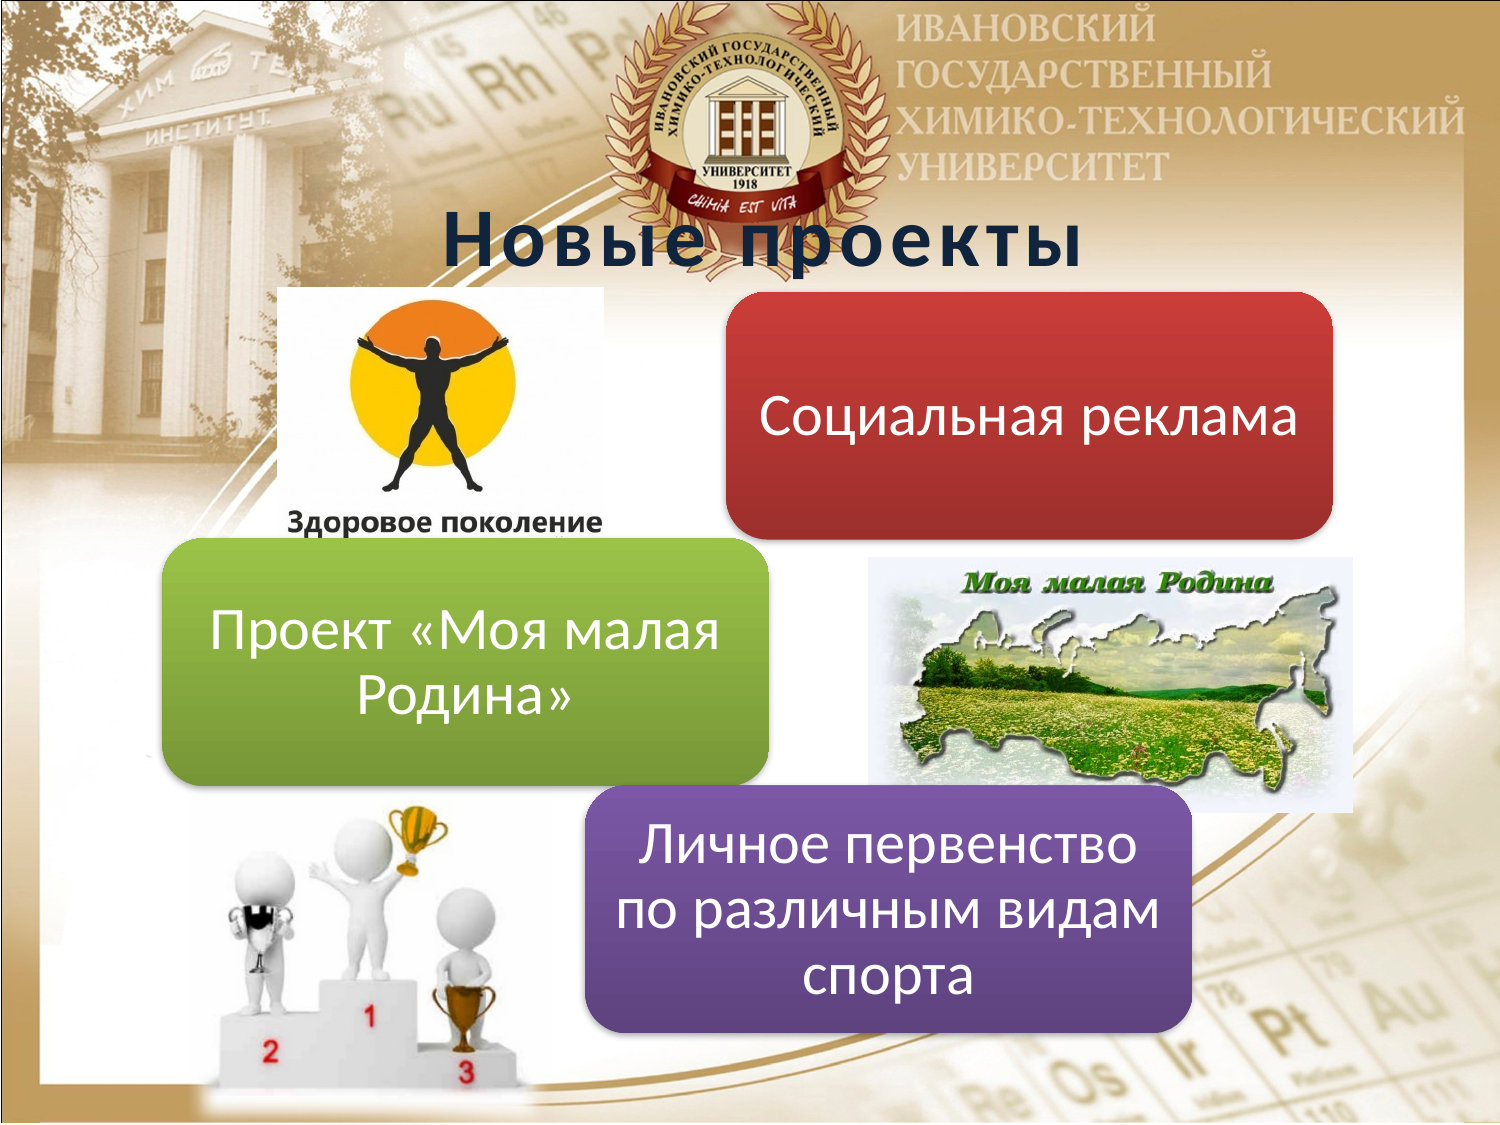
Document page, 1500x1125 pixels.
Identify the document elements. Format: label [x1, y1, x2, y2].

picture [0, 0, 1500, 1125]
text_box [147, 291, 1335, 1038]
